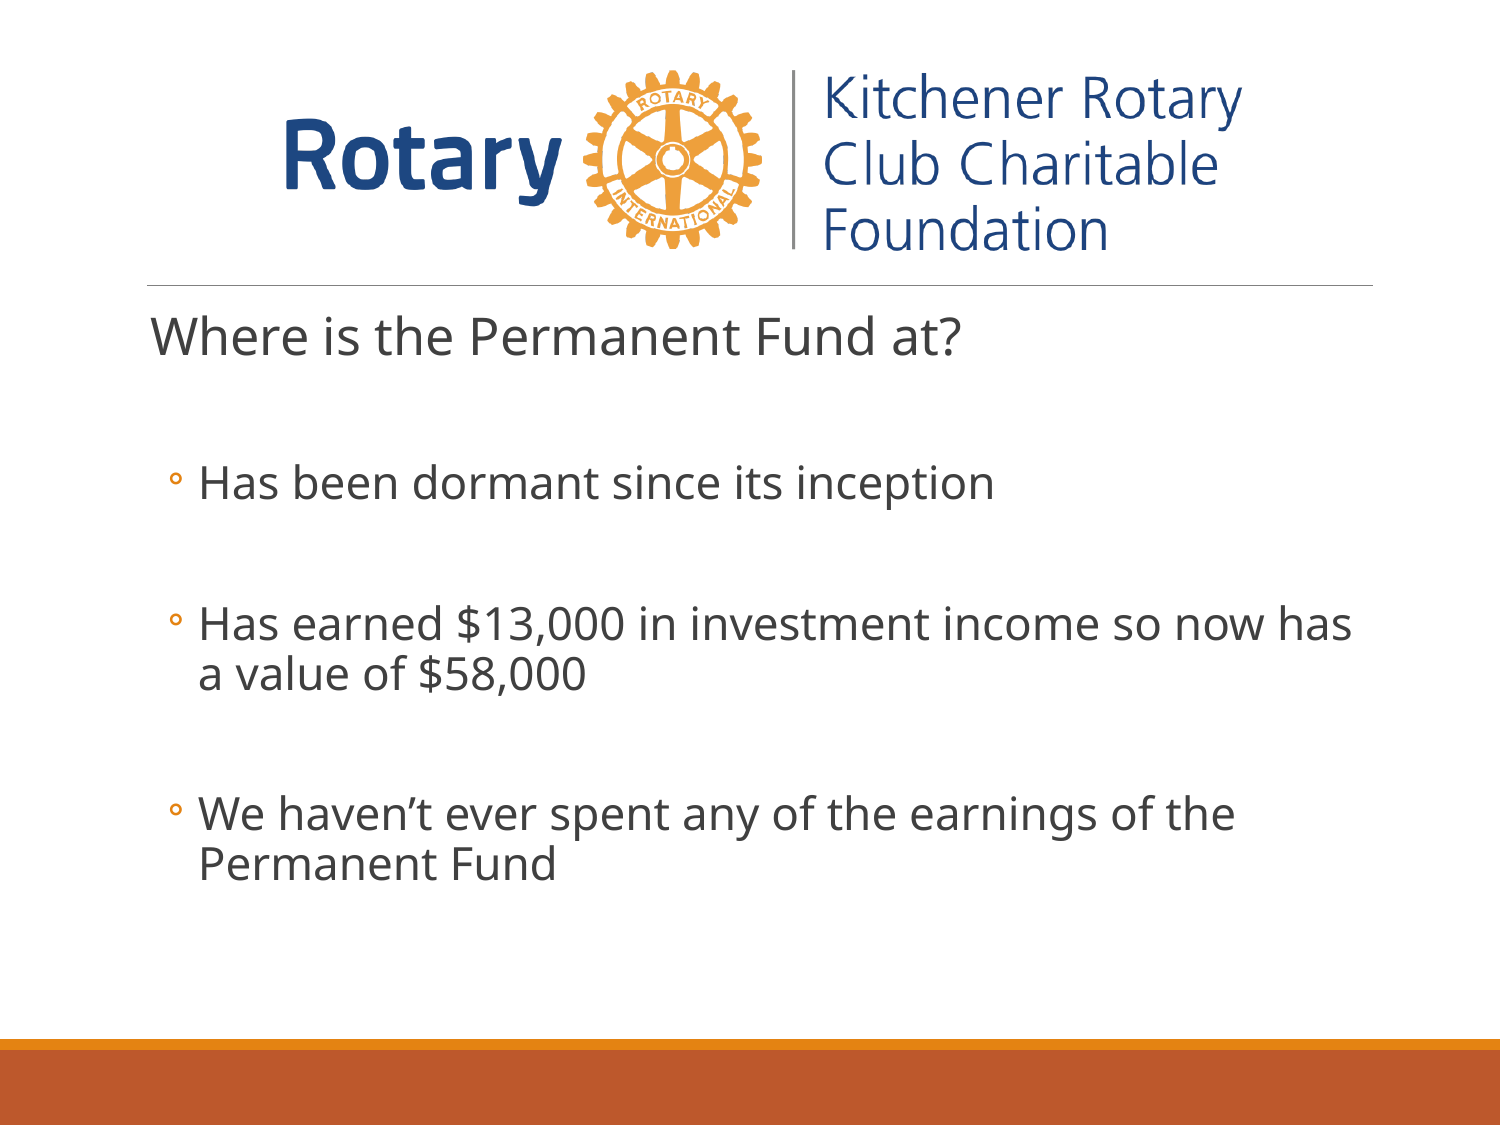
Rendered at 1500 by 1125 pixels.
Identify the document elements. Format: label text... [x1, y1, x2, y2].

picture [123, 0, 1299, 403]
list Where is the Permanent Fund at? Has been dormant since its inception Has earned $13,000 in investment income so now has a value of $58,000 We haven’t ever spent any of the earnings of the Permanent Fund [135, 302, 1373, 963]
